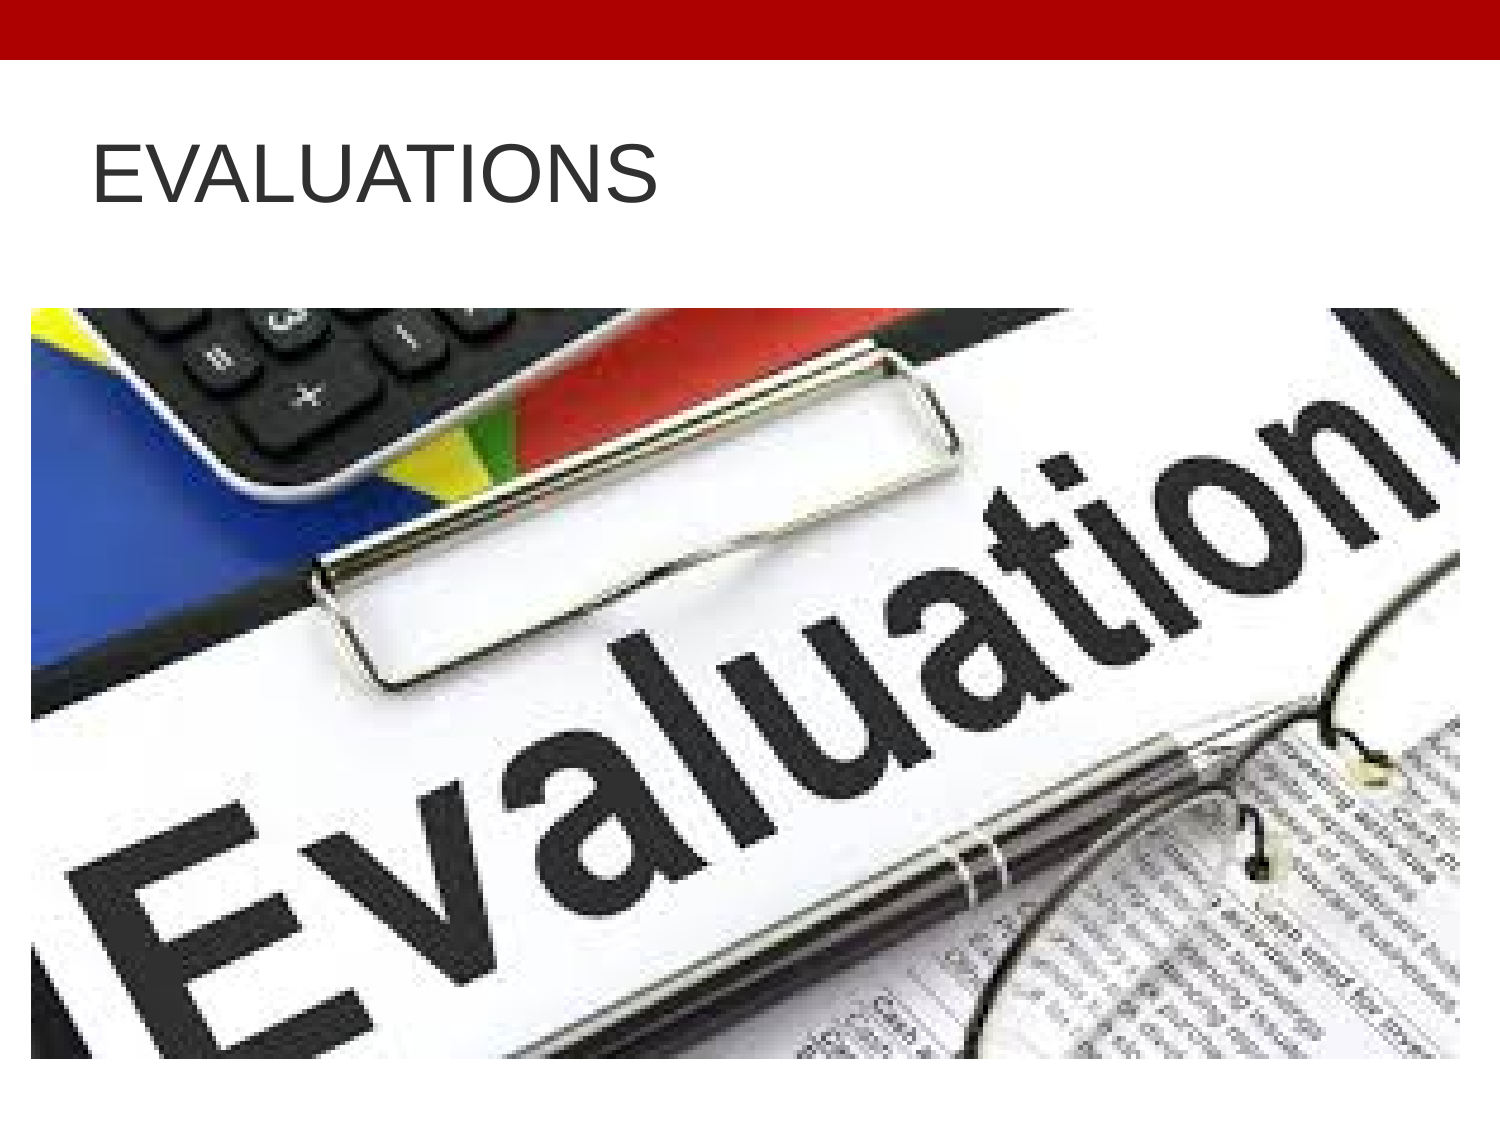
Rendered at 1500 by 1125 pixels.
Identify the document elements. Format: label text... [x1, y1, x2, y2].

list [31, 308, 1461, 1059]
title EVALUATIONS [75, 87, 1425, 250]
